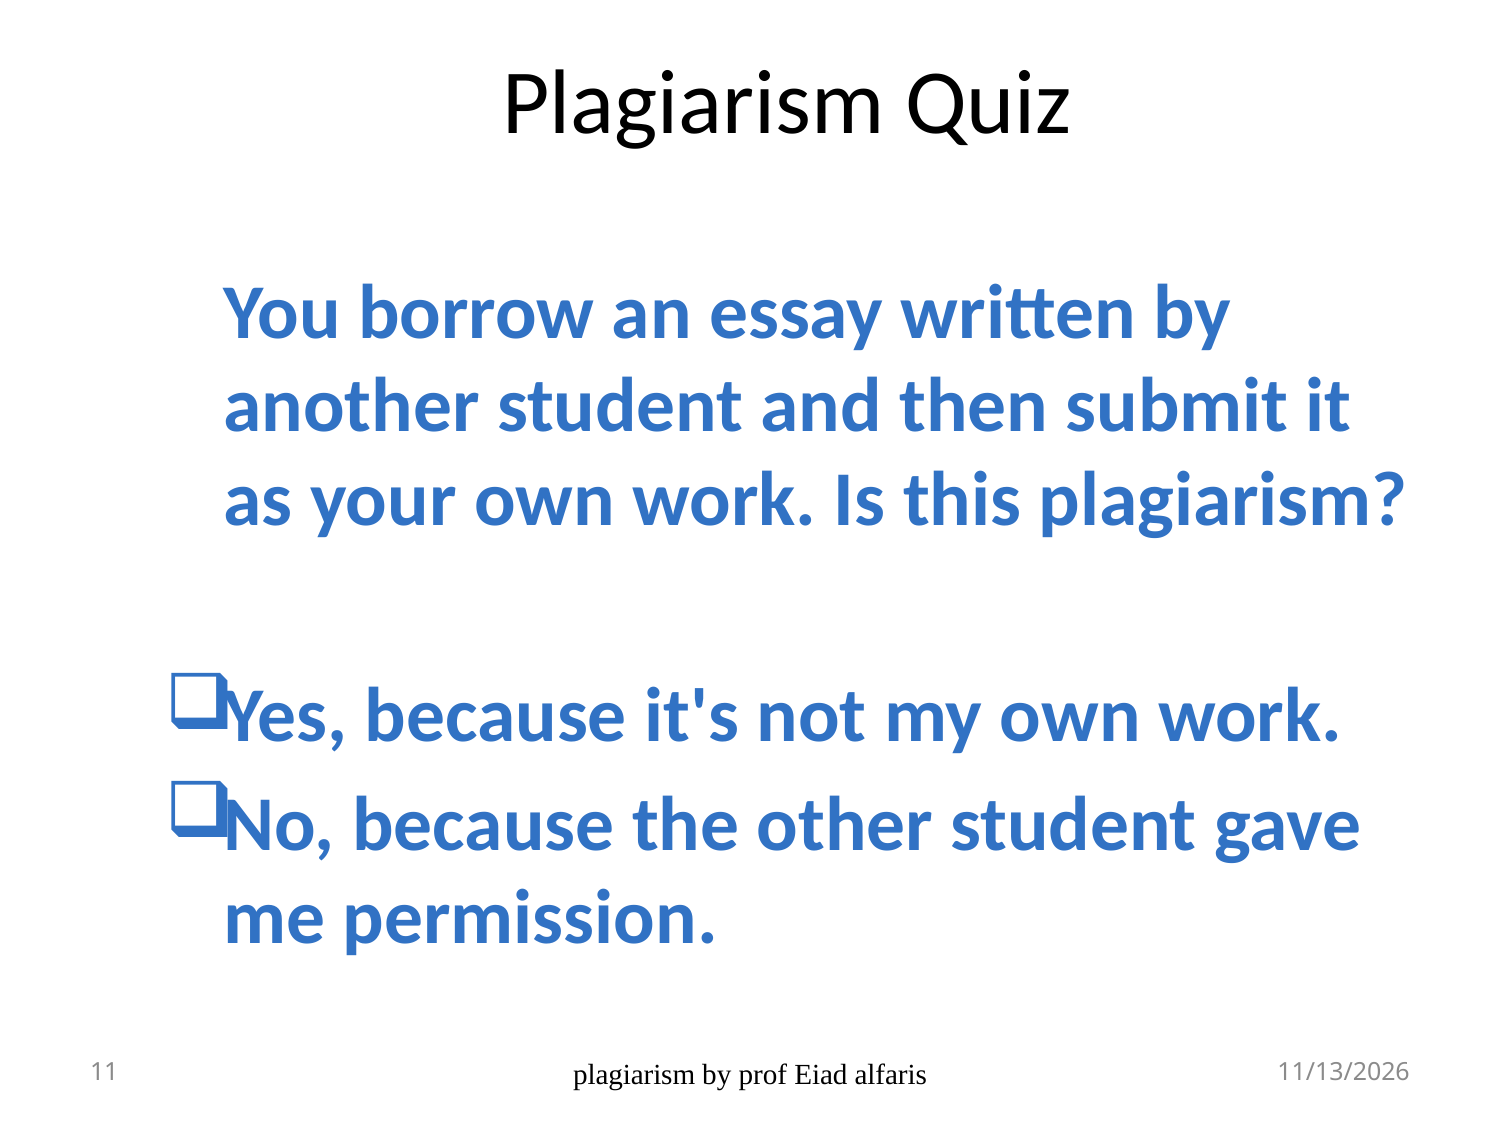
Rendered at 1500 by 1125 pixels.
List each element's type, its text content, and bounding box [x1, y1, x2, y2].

footer plagiarism by prof Eiad alfaris [512, 1042, 988, 1103]
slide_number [1074, 1042, 1425, 1103]
title Plagiarism Quiz [150, 45, 1425, 149]
slide_number 11 [75, 1042, 425, 1103]
list You borrow an essay written by another student and then submit it as your own work. Is this plagiarism? Yes, because it's not my own work. No, because the other student gave me permission. [150, 160, 1425, 988]
